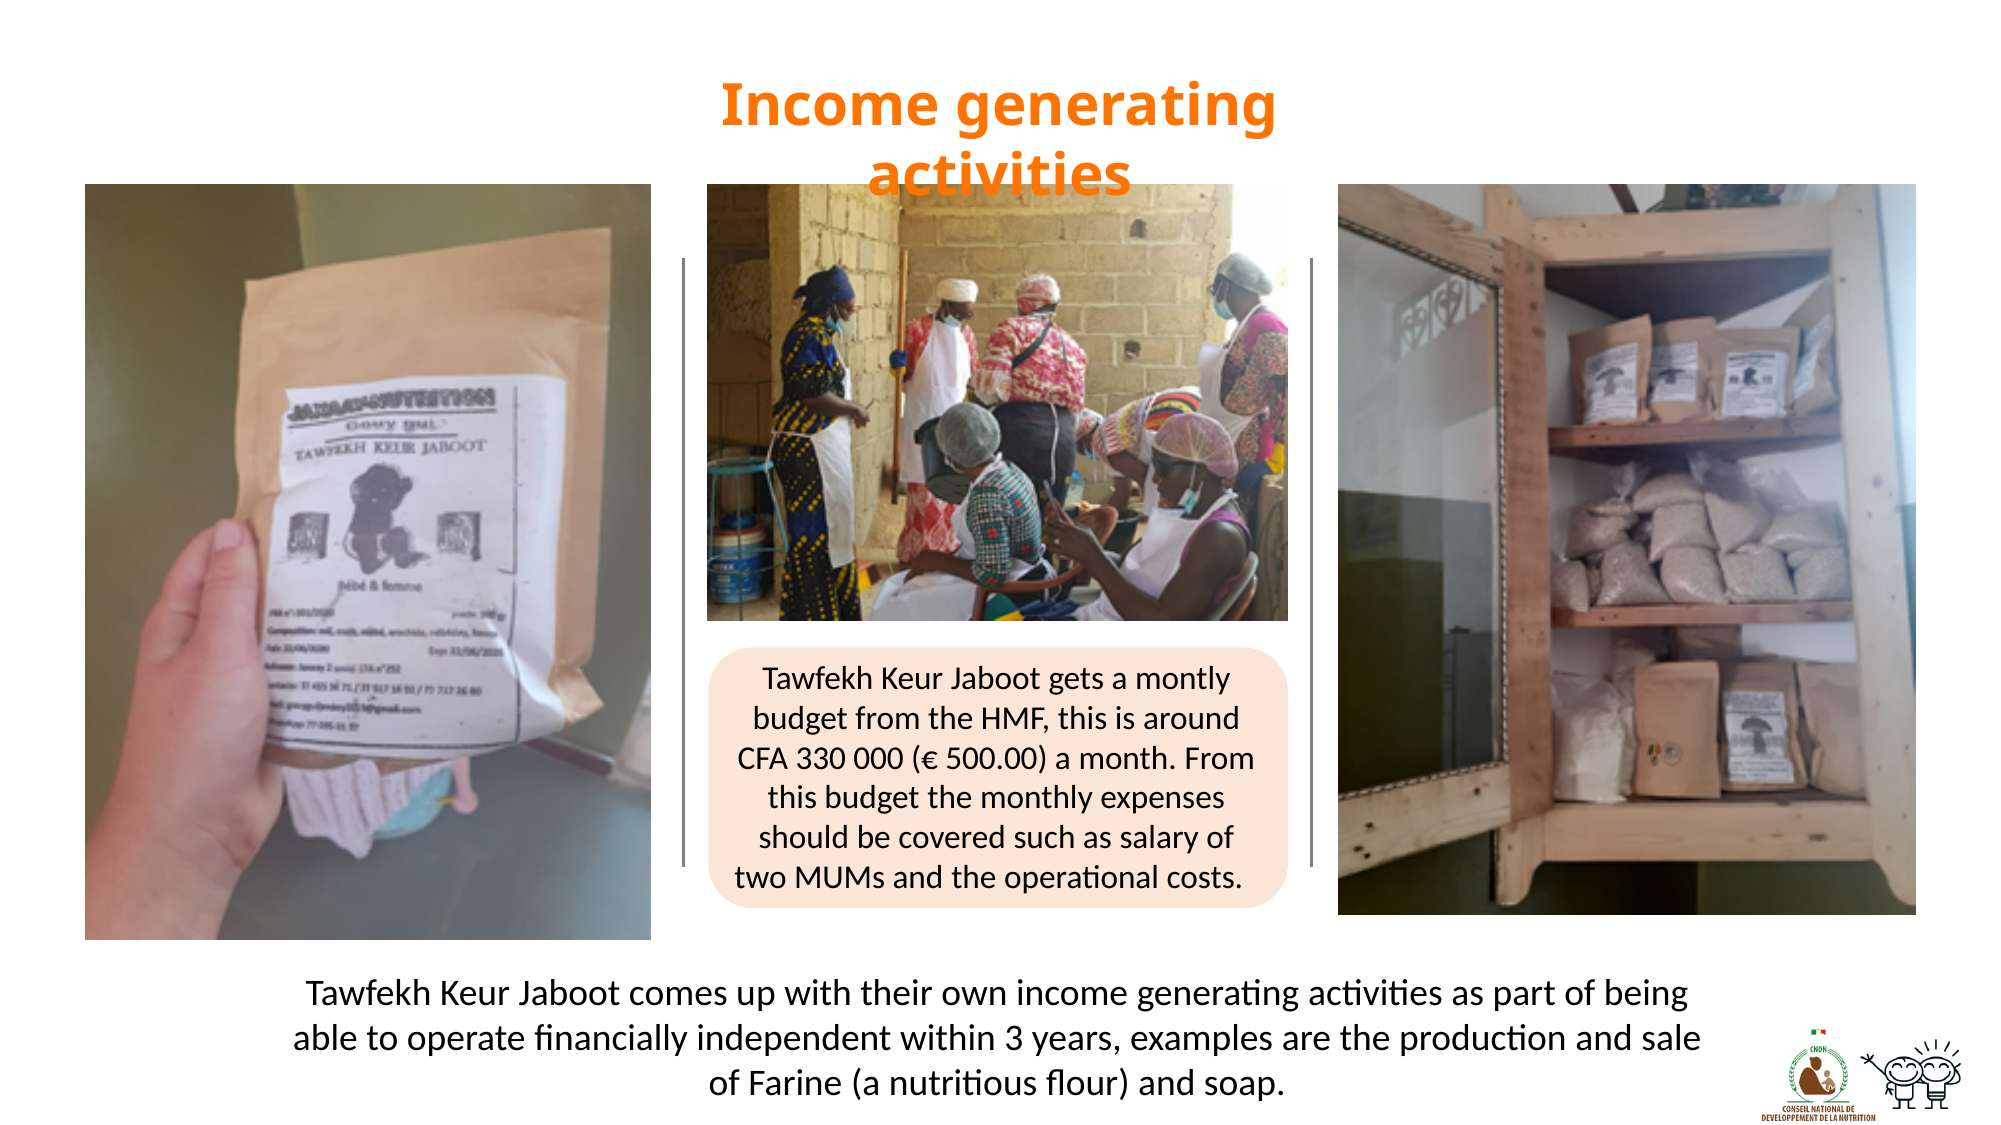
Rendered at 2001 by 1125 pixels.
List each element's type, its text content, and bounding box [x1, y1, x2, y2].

text_box [732, 903, 1265, 909]
picture [707, 184, 1288, 621]
text_box Income generating activities [639, 59, 1360, 215]
picture [85, 184, 651, 940]
text_box [1284, 673, 1289, 883]
picture [1338, 184, 1916, 915]
picture [1759, 1025, 1967, 1125]
text_box Tawfekh Keur Jaboot gets a montly budget from the HMF, this is around CFA 330 000 (€ 500.00) a month. From this budget the monthly expenses should be covered such as salary of two MUMs and the operational costs. [708, 648, 1284, 903]
text_box Tawfekh Keur Jaboot comes up with their own income generating activities as part of being able to operate financially independent within 3 years, examples are the production and sale of Farine (a nutritious flour) and soap. [270, 960, 1724, 1111]
